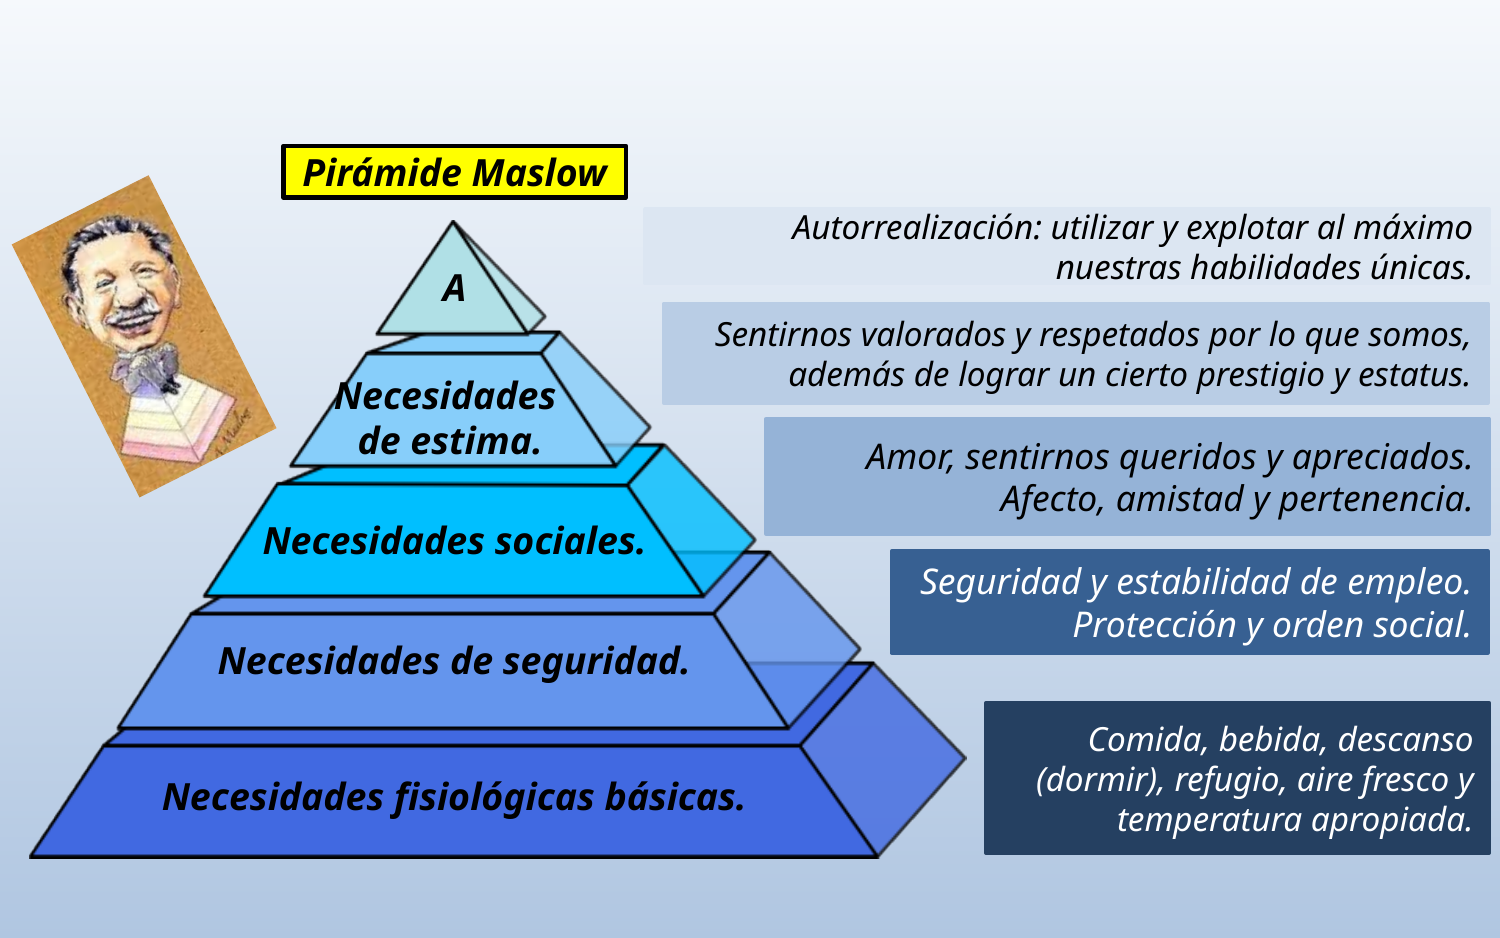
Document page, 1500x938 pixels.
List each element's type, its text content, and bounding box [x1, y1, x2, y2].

picture [11, 175, 968, 859]
text_box Seguridad y estabilidad de empleo. Protección y orden social. [971, 549, 1490, 655]
text_box Sentirnos valorados y respetados por lo que somos, además de lograr un cierto prestigio y estatus. [971, 302, 1490, 405]
text_box Amor, sentirnos queridos y apreciados. Afecto, amistad y pertenencia. [971, 417, 1491, 536]
text_box Pirámide Maslow [281, 144, 628, 200]
text_box Comida, bebida, descanso (dormir), refugio, aire fresco y temperatura apropiada. [984, 701, 1491, 855]
text_box Autorrealización: utilizar y explotar al máximo nuestras habilidades únicas. [643, 207, 1491, 285]
